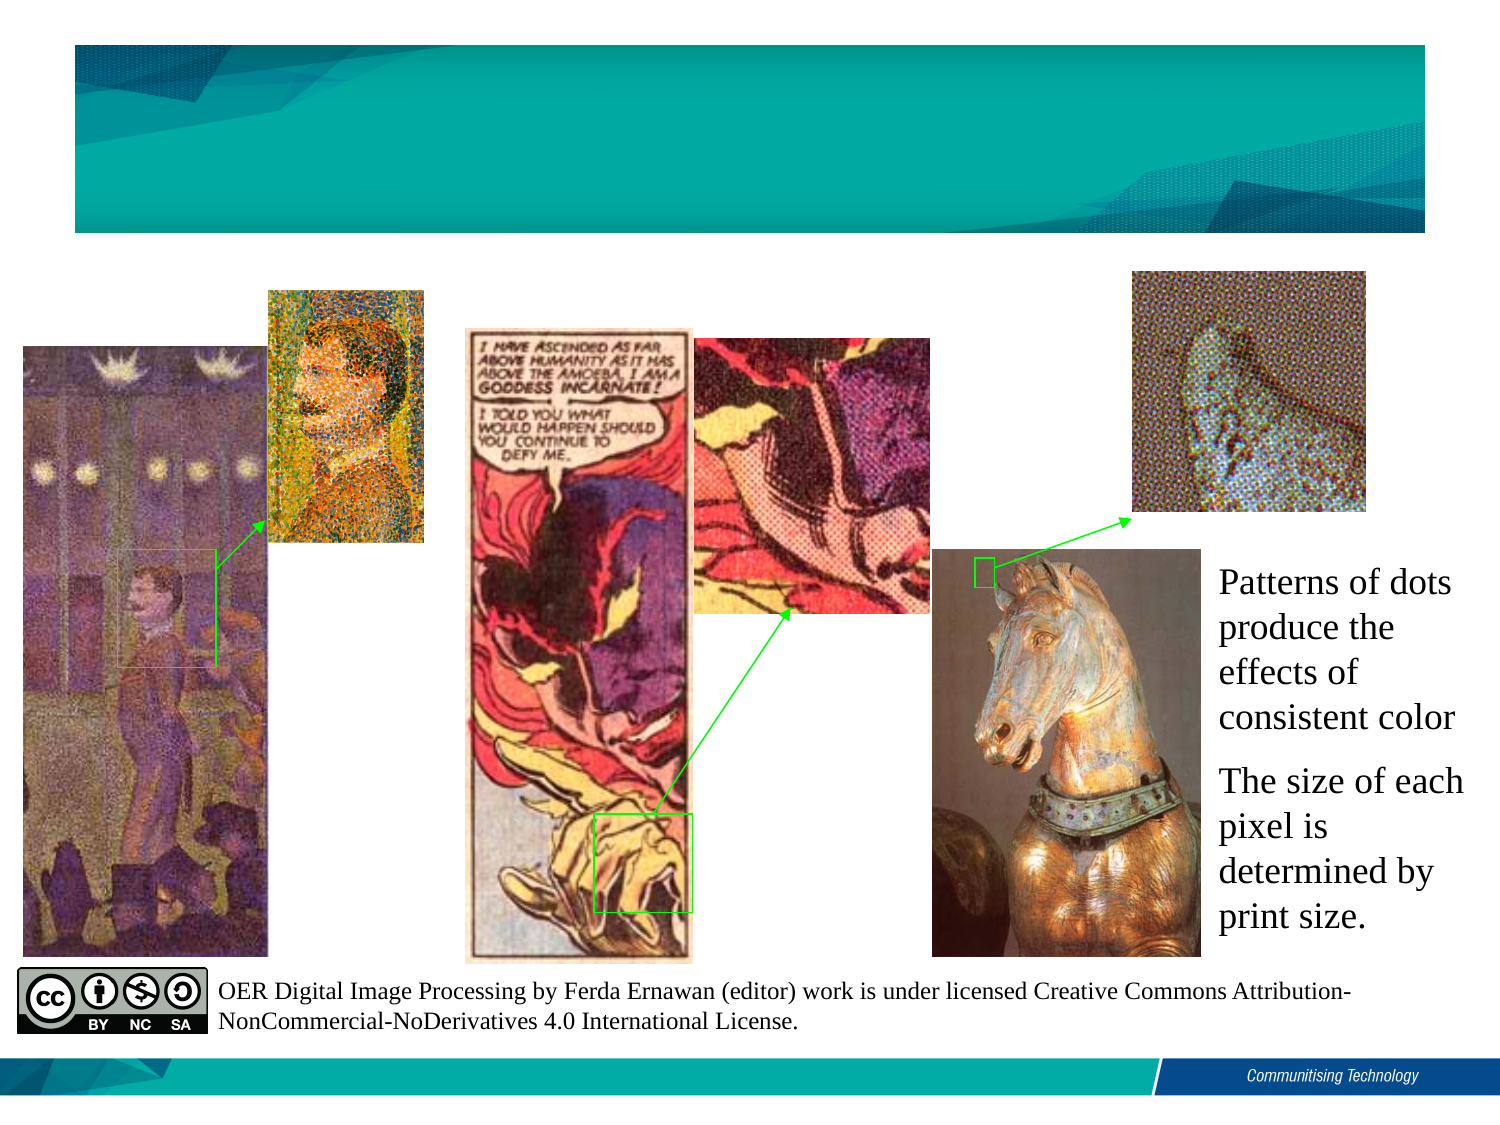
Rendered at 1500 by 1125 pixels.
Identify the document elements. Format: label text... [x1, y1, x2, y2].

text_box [117, 290, 424, 668]
picture [0, 0, 1500, 1125]
text_box Patterns of dots produce the effects of consistent color The size of each pixel is determined by print size. [1206, 549, 1500, 944]
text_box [593, 338, 931, 913]
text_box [974, 271, 1366, 588]
